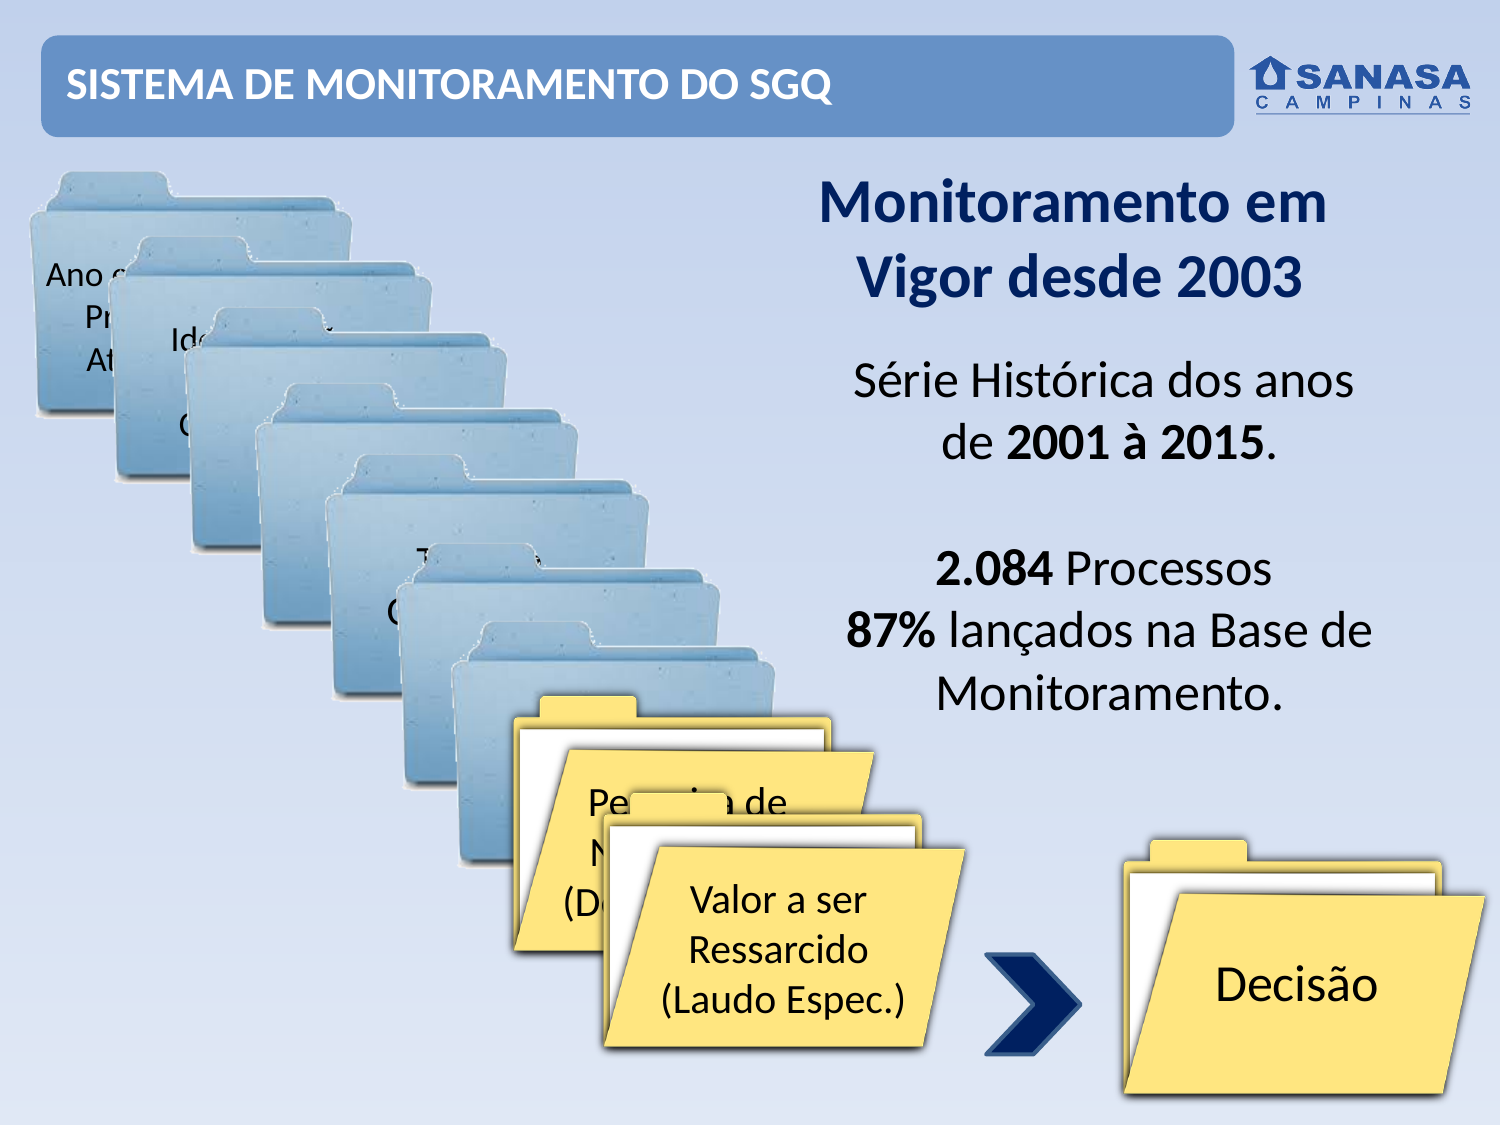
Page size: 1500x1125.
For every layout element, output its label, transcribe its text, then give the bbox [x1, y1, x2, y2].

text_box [159, 336, 668, 663]
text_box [229, 407, 739, 734]
text_box SISTEMA DE MONITORAMENTO DO SGQ [51, 46, 1235, 117]
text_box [593, 780, 975, 1059]
picture [1248, 47, 1471, 126]
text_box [88, 260, 597, 587]
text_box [502, 683, 884, 963]
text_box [300, 497, 810, 824]
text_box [1113, 827, 1495, 1107]
text_box Monitoramento em Vigor desde 2003 [617, 152, 1500, 318]
text_box [984, 952, 1083, 1057]
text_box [12, 190, 522, 517]
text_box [355, 574, 865, 901]
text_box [0, 125, 432, 452]
text_box Série Histórica dos anos de 2001 à 2015. 2.084 Processos 87% lançados na Base de Monitoramento. [738, 338, 1482, 803]
